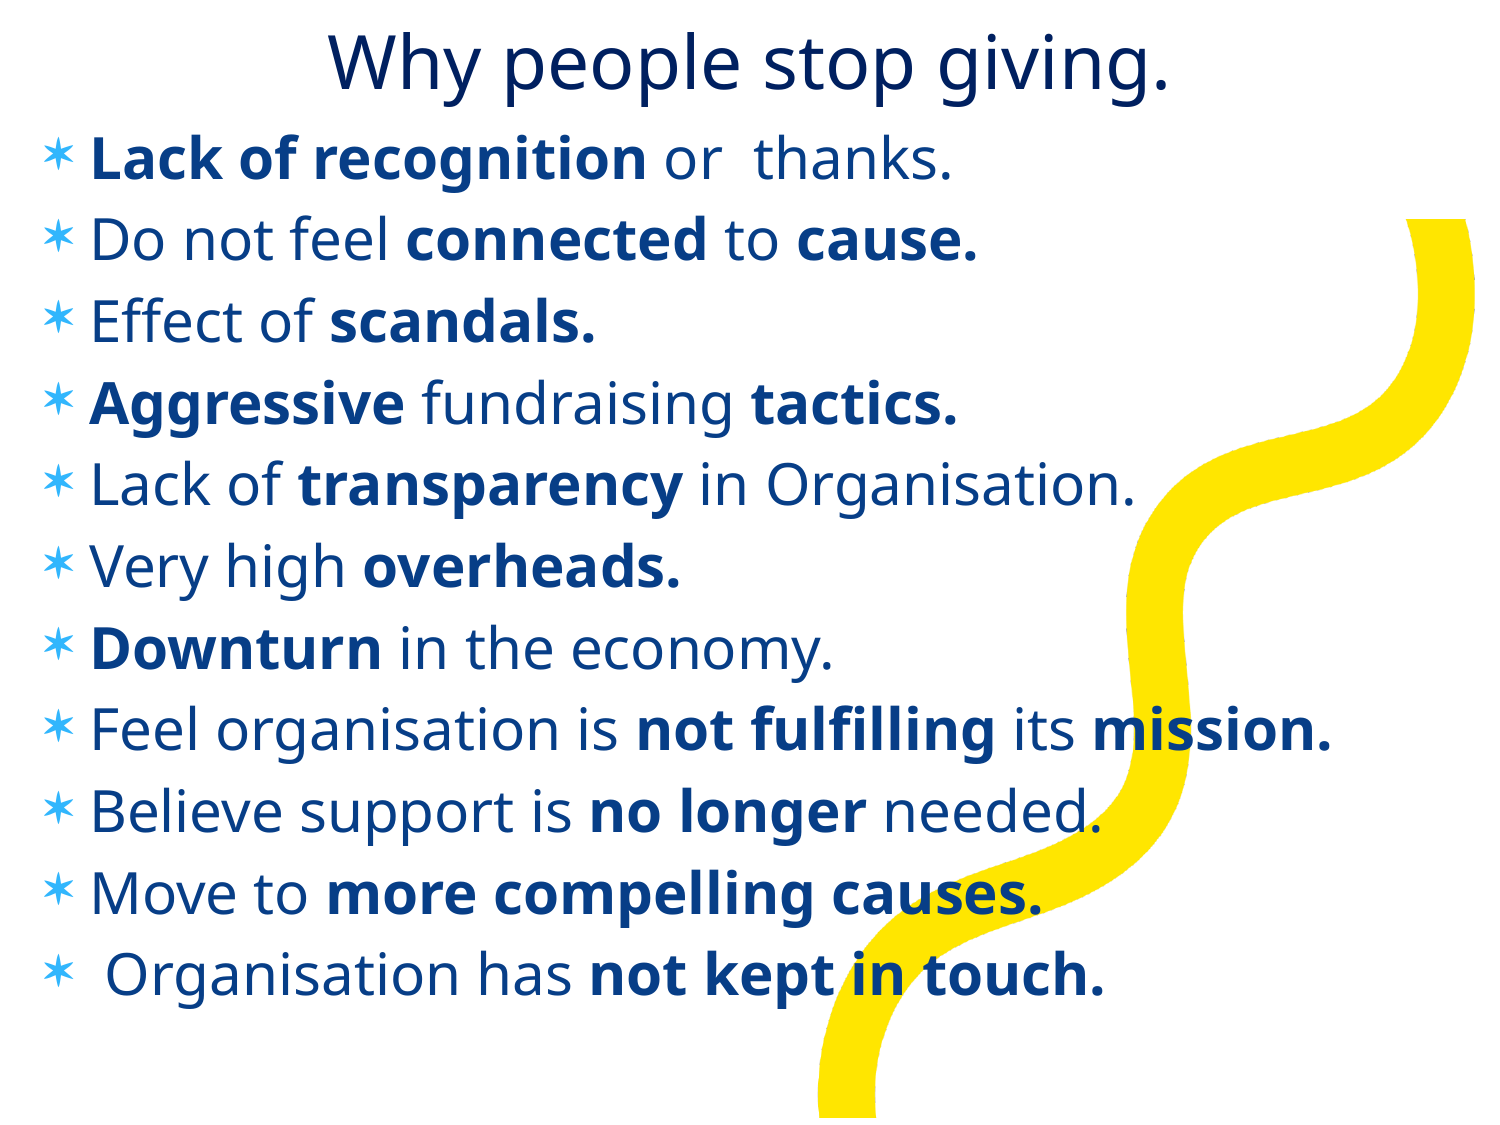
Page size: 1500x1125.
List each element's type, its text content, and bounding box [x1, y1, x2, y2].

picture [548, 219, 1500, 1118]
text_box Why people stop giving. [0, 7, 1500, 112]
list Lack of recognition or thanks. Do not feel connected to cause. Effect of scandals. Aggressive fundraising tactics. Lack of transparency in Organisation. Very high overheads. Downturn in the economy. Feel organisation is not fulfilling its mission. Believe support is no longer needed. Move to more compelling causes. Organisation has not kept in touch. [29, 113, 1471, 1118]
